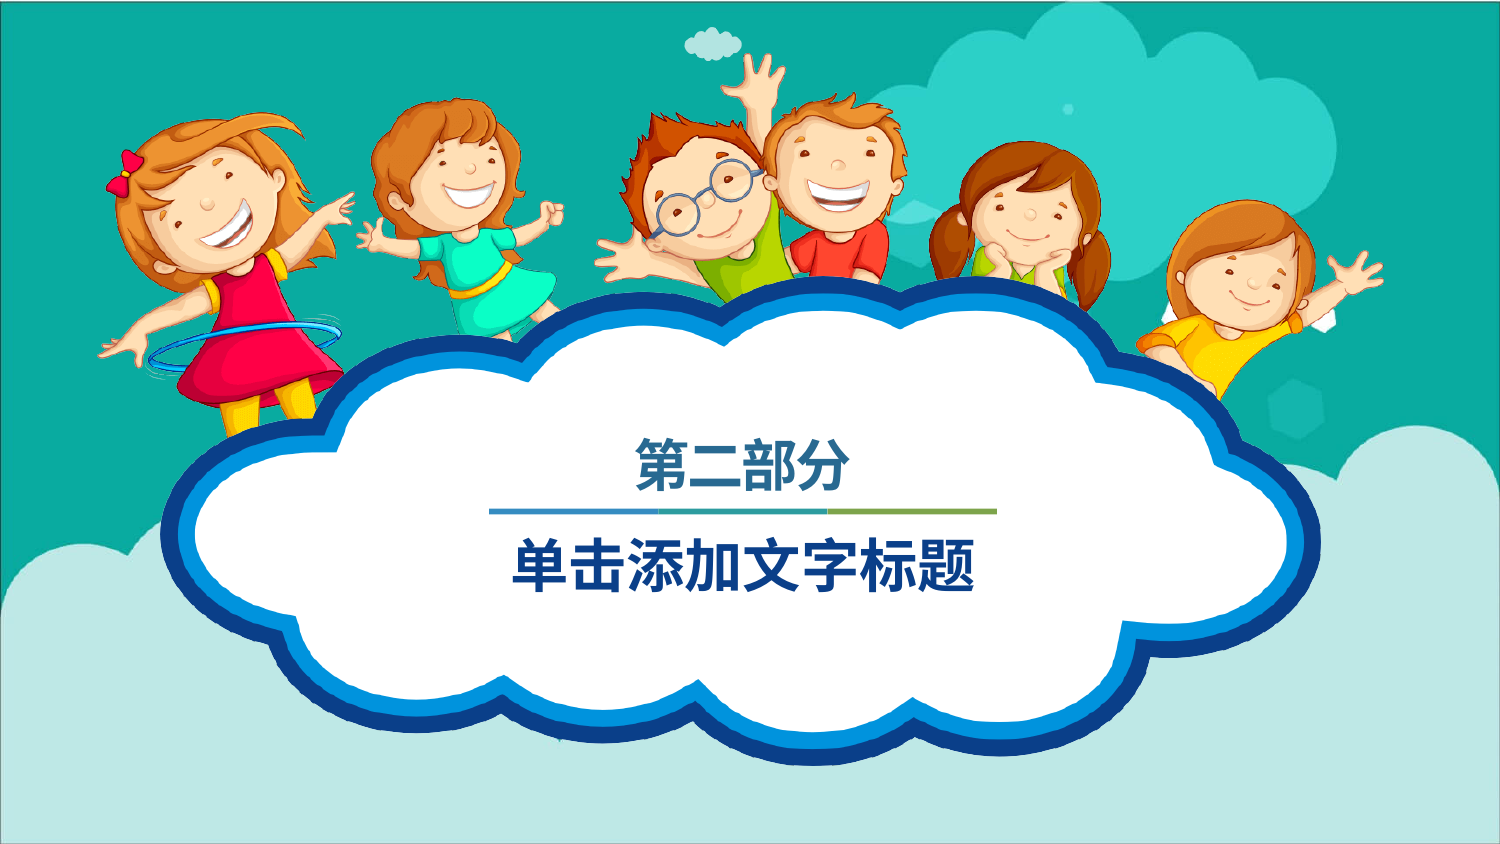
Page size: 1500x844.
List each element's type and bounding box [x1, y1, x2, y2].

text_box [0, 0, 1500, 844]
text_box [489, 417, 997, 574]
